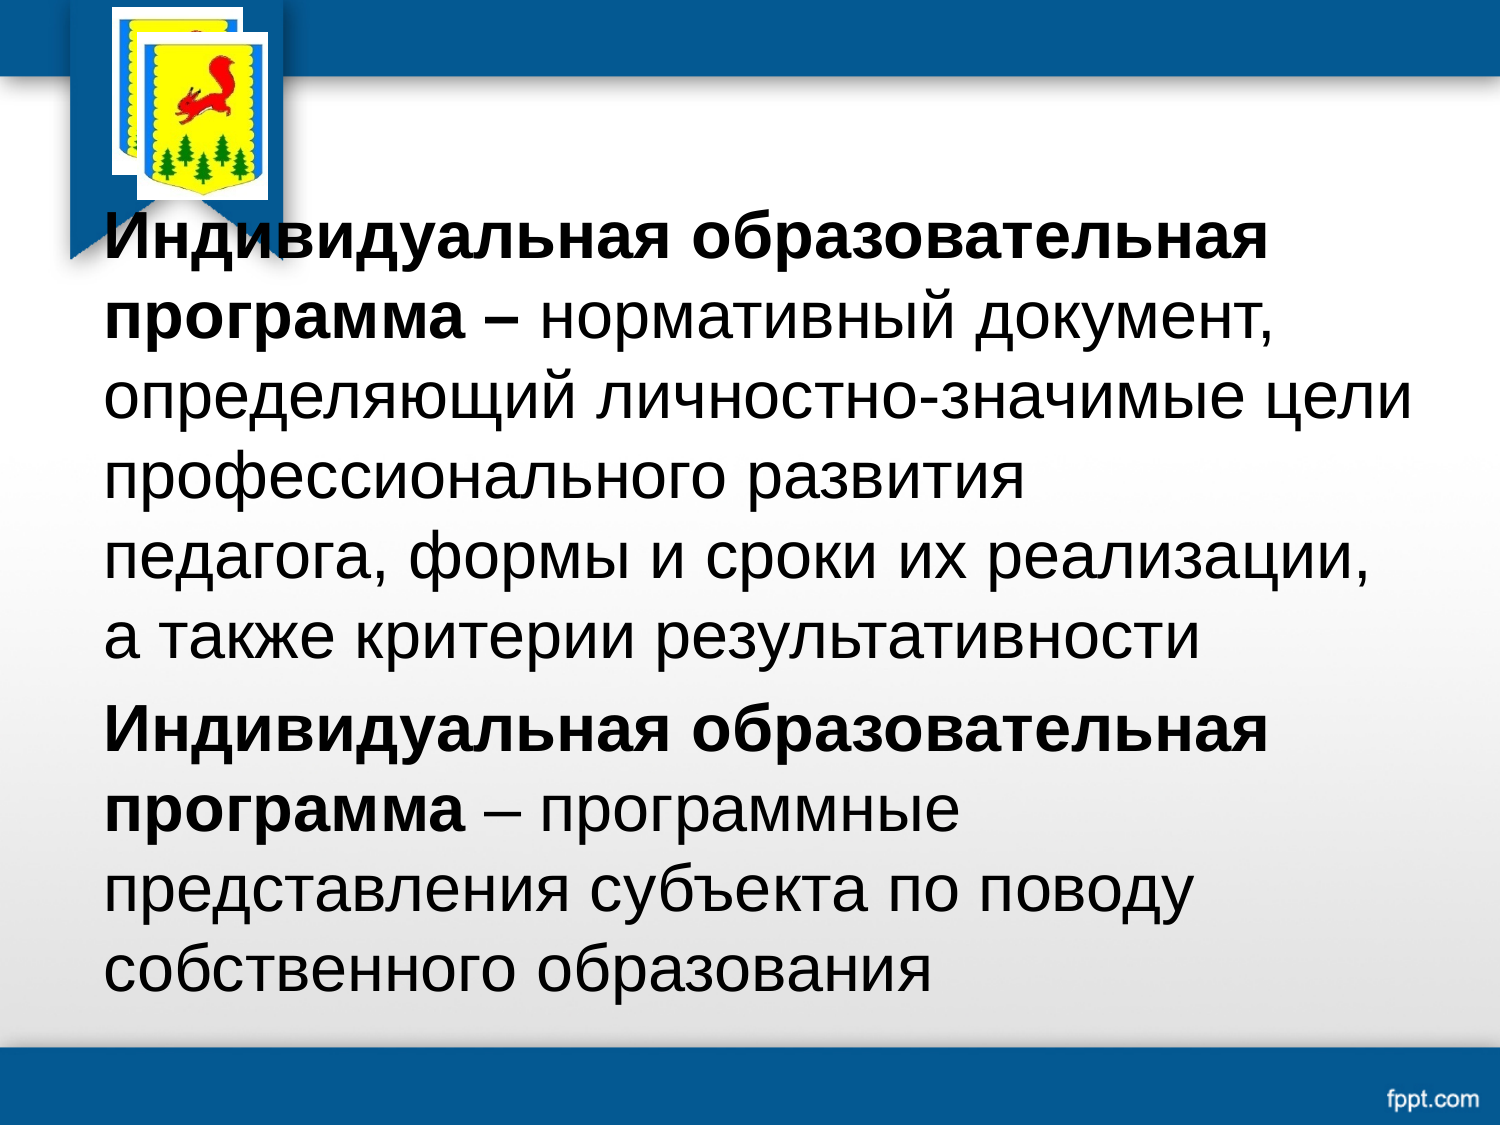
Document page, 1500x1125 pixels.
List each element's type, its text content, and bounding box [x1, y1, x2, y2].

list Индивидуальная образовательная программа – нормативный документ, определяющий личностно-значимые цели профессионального развития педагога, формы и сроки их реализации, а также критерии результативности Индивидуальная образовательная программа – программные представления субъекта по поводу собственного образования [88, 91, 1439, 834]
picture [0, 0, 1500, 1125]
